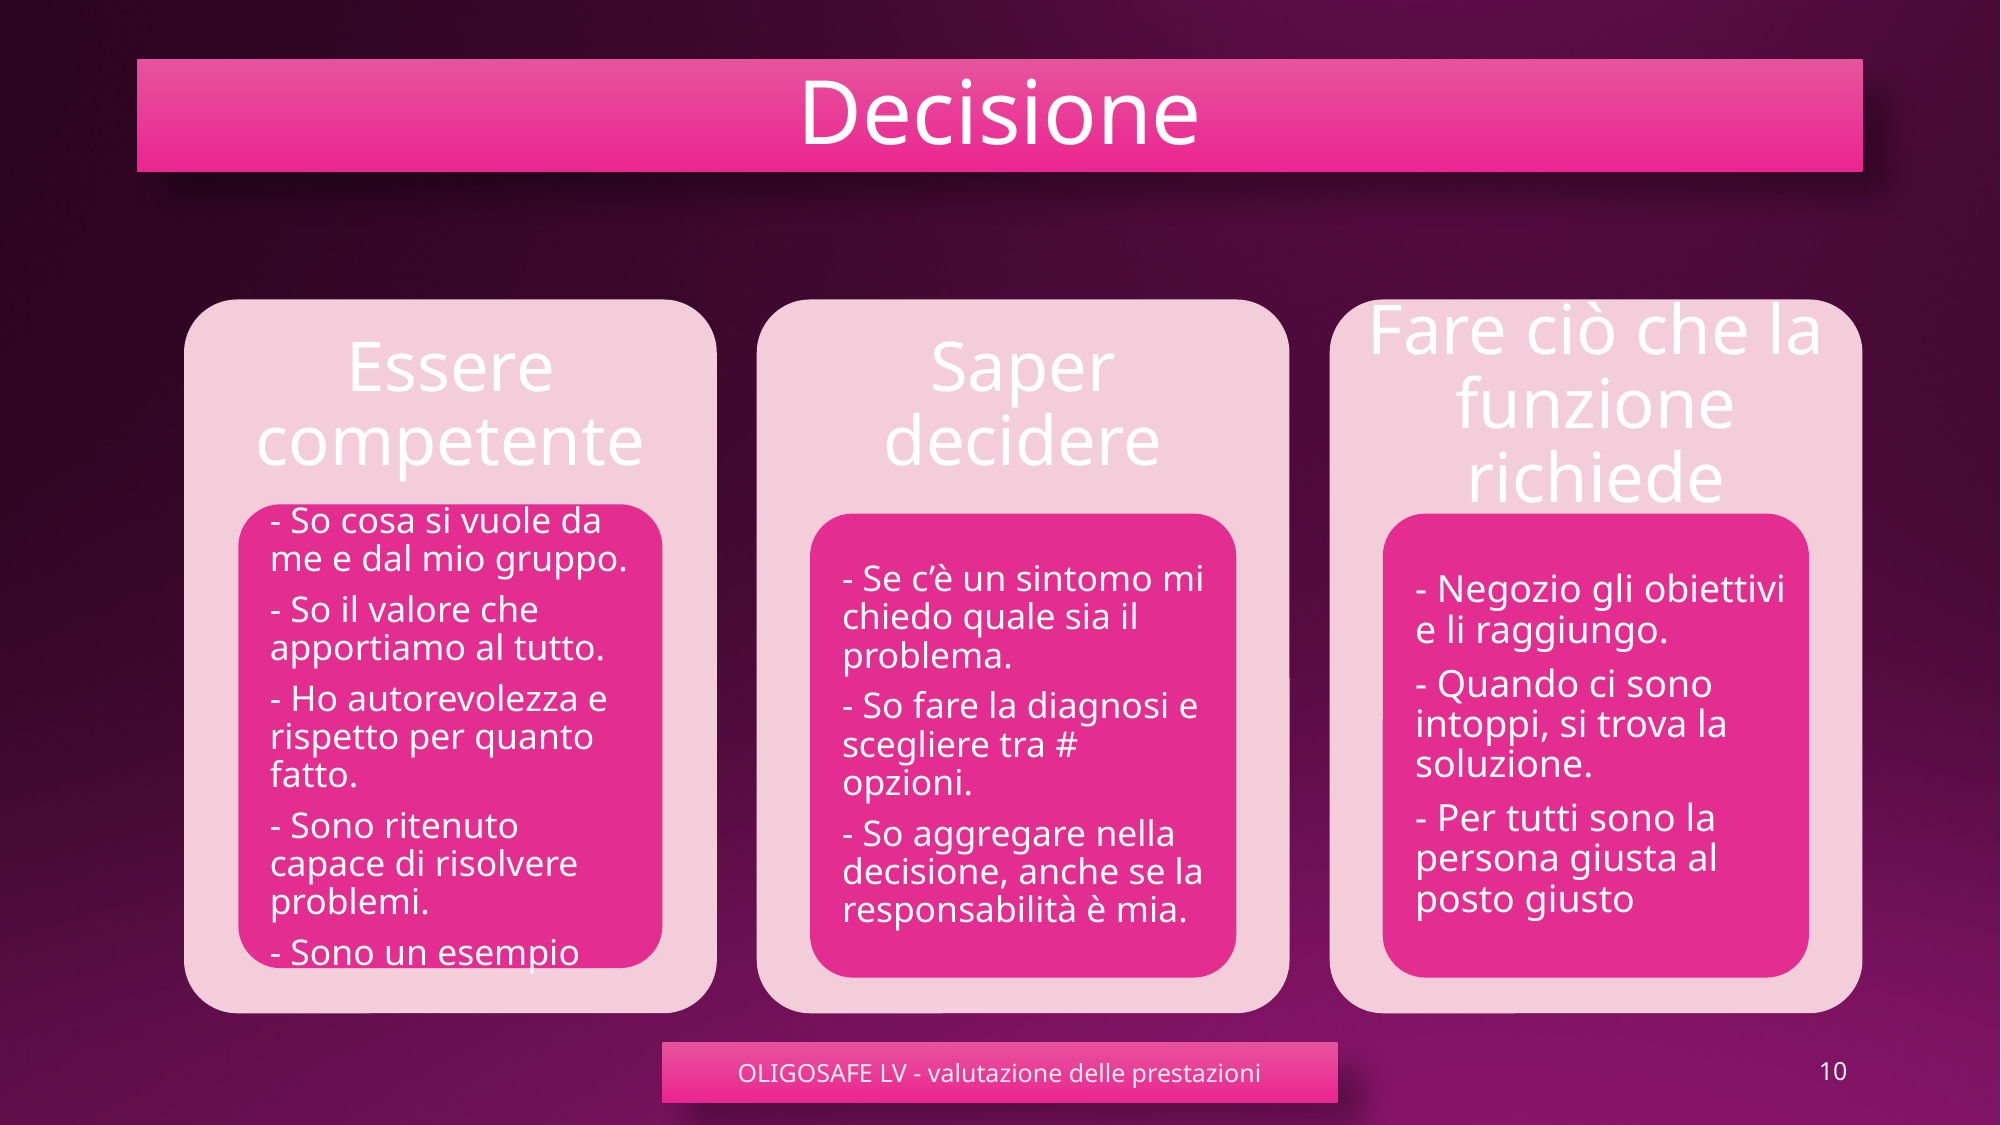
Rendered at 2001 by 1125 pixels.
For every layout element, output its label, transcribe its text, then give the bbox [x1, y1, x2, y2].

footer OLIGOSAFE LV - valutazione delle prestazioni [662, 1042, 1338, 1103]
title Decisione [137, 59, 1863, 172]
slide_number 10 [1412, 1042, 1863, 1103]
picture [0, 0, 2001, 1125]
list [183, 299, 1863, 1014]
